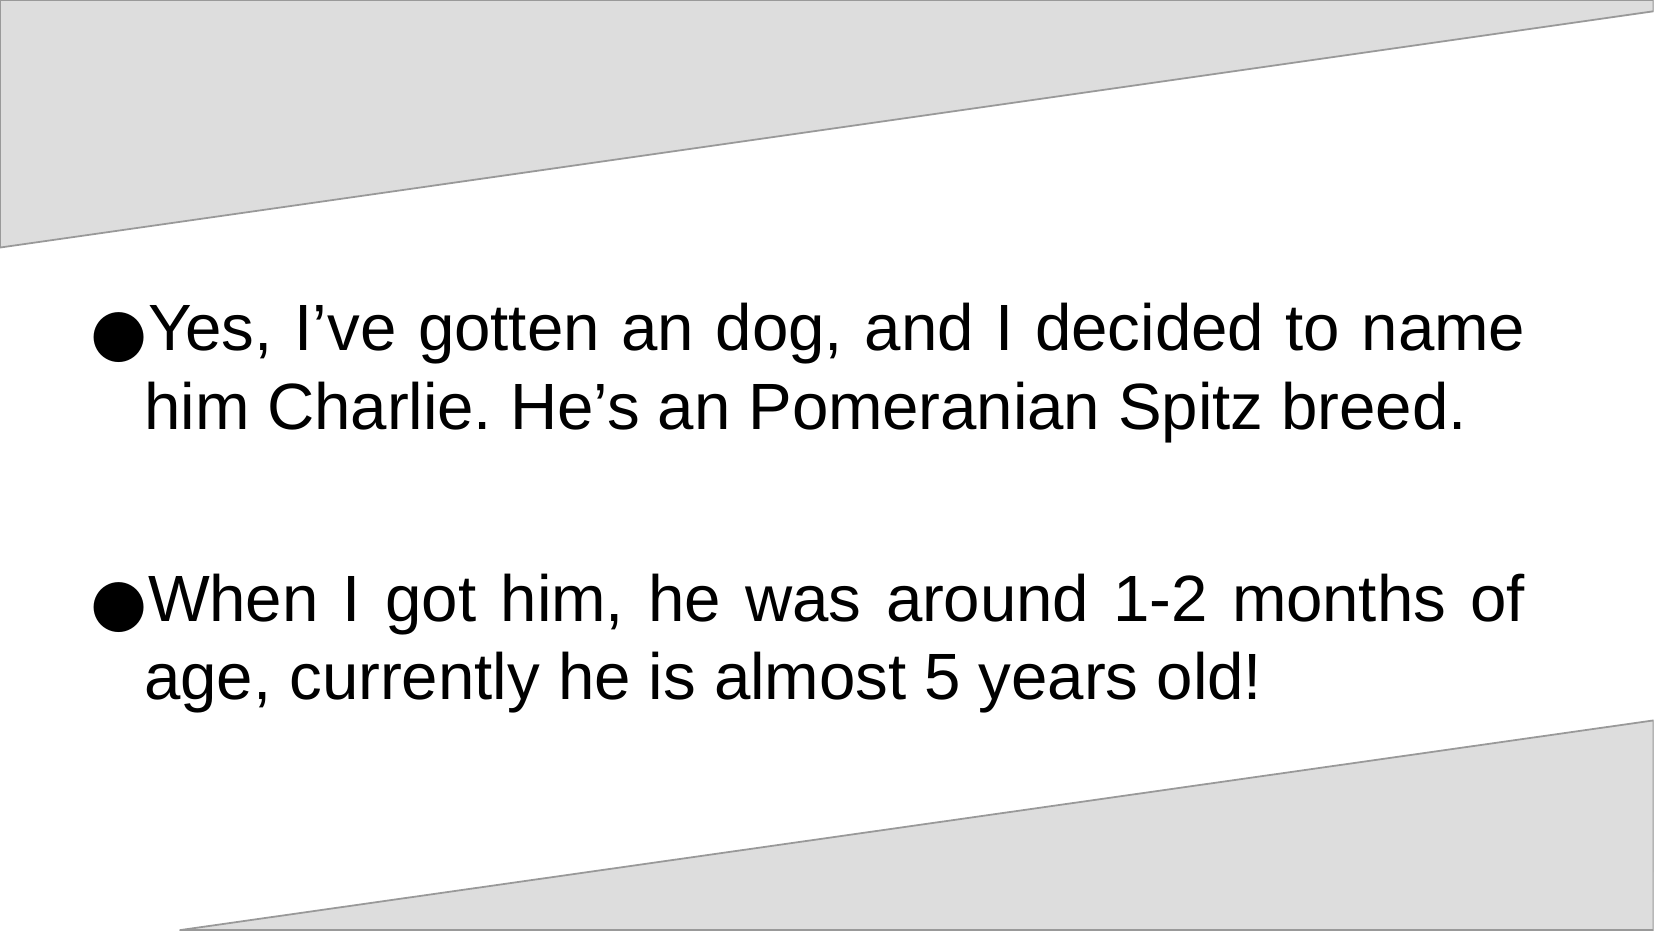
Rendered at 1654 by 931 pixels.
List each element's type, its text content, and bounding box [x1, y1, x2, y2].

text_box Yes, I’ve gotten an dog, and I decided to name him Charlie. He’s an Pomeranian Spitz breed. When I got him, he was around 1-2 months of age, currently he is almost 5 years old! [75, 285, 1526, 713]
